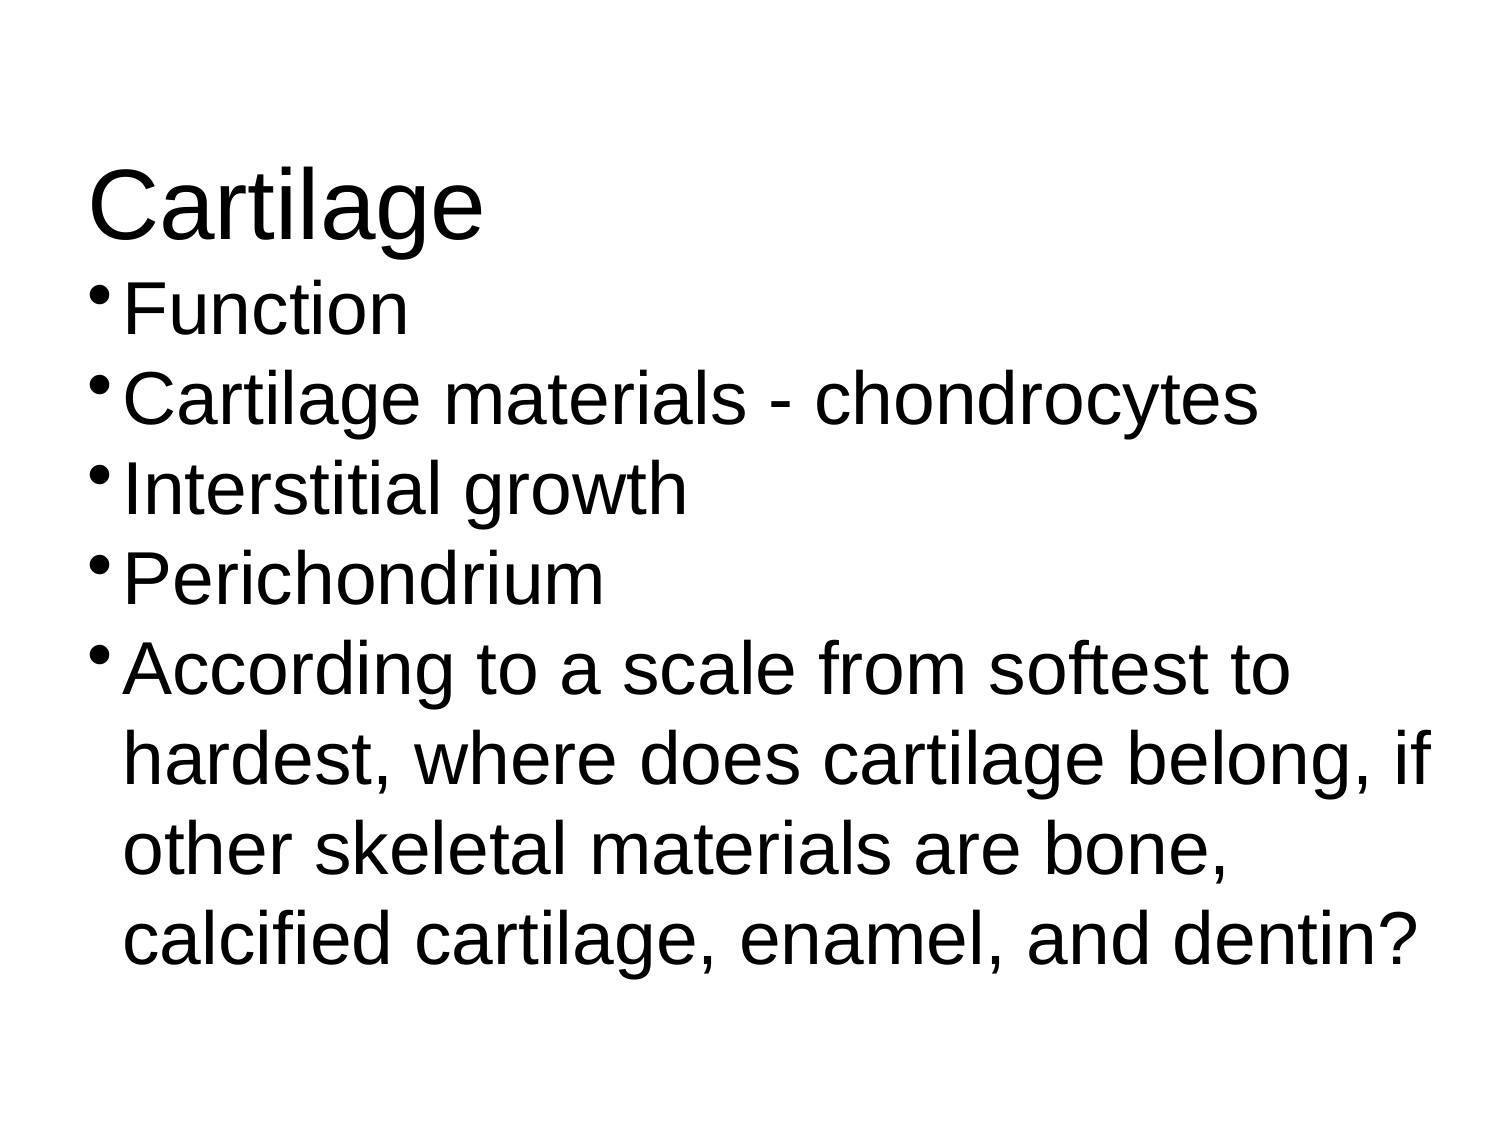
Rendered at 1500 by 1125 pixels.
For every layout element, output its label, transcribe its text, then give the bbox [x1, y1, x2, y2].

text_box Cartilage Function Cartilage materials - chondrocytes Interstitial growth Perichondrium According to a scale from softest to hardest, where does cartilage belong, if other skeletal materials are bone, calcified cartilage, enamel, and dentin? [72, 131, 1500, 987]
